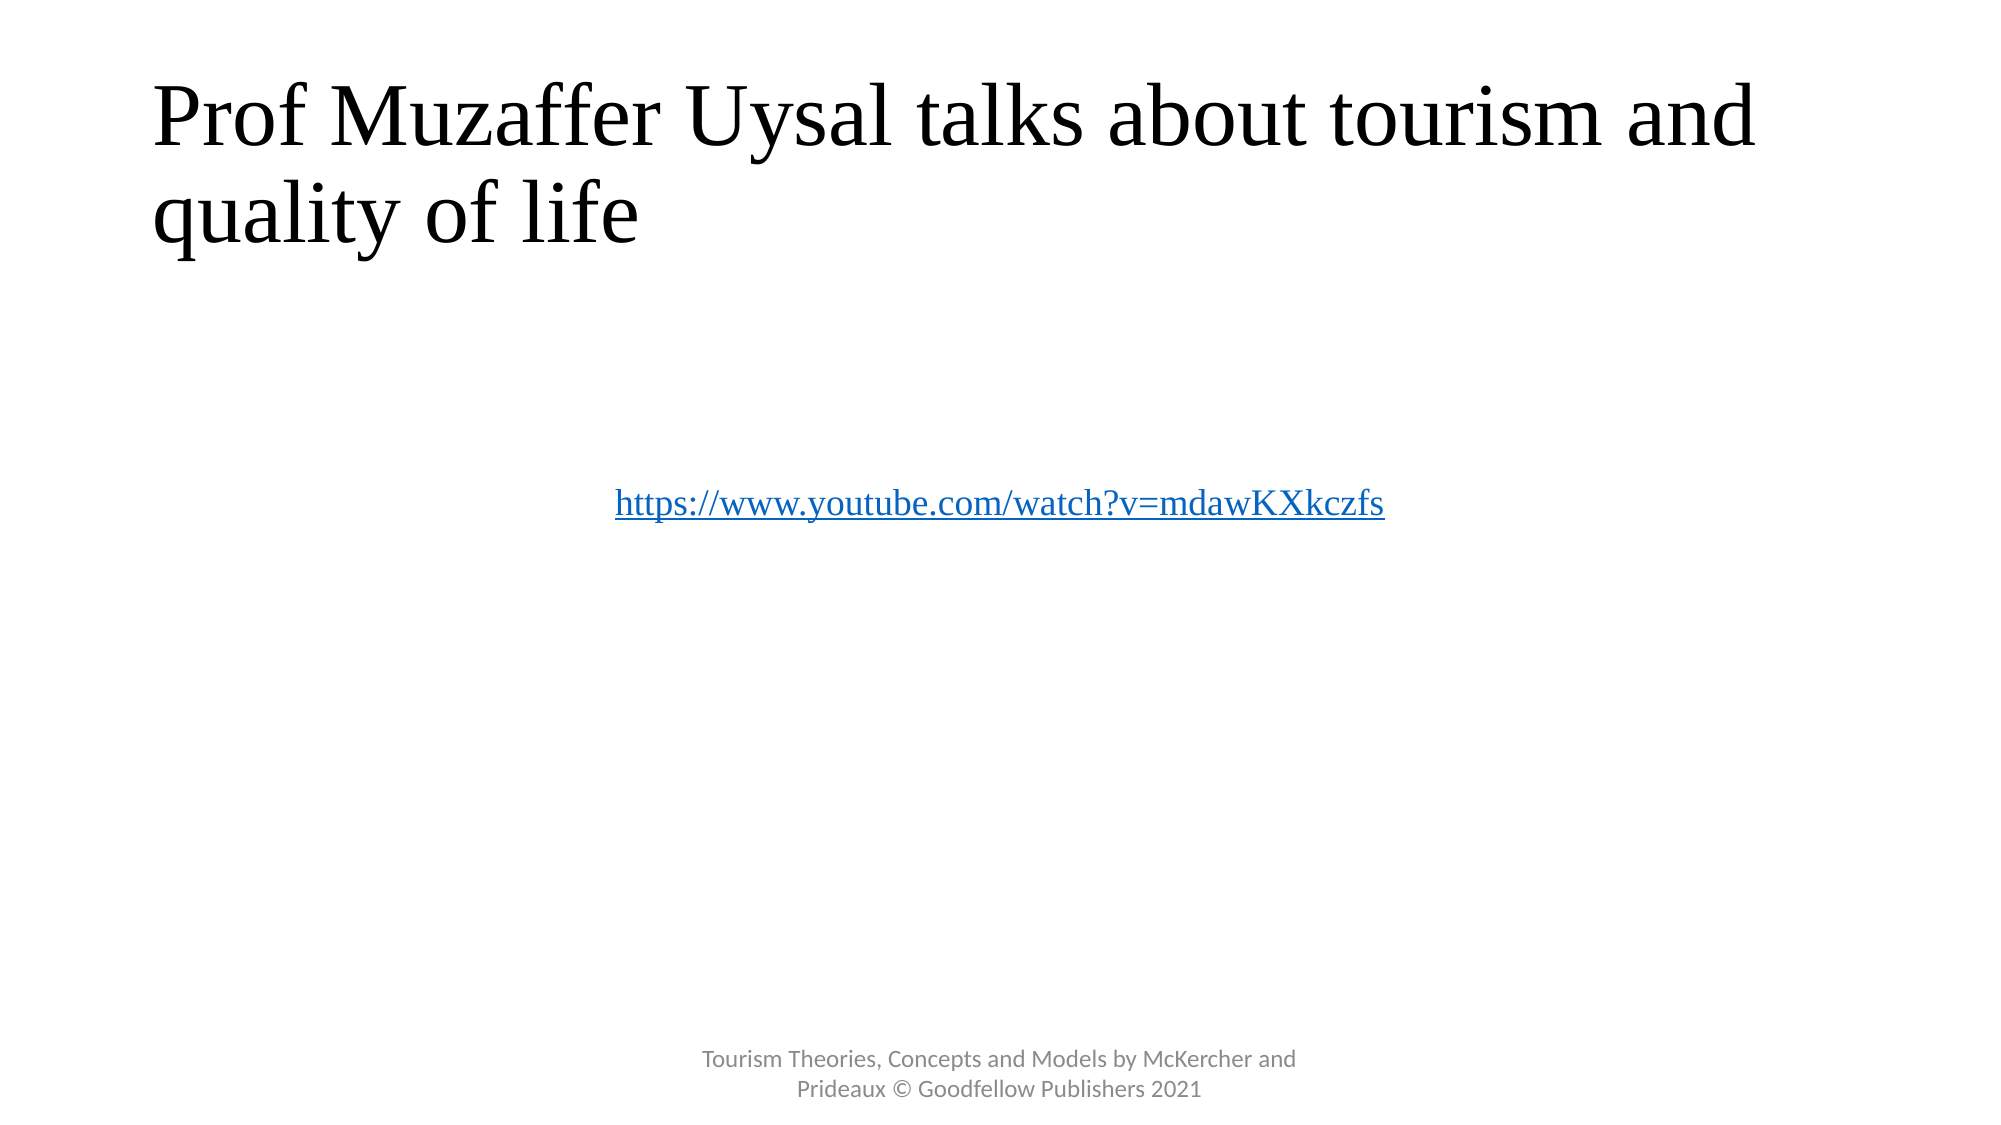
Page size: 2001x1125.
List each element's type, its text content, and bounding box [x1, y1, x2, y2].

title Prof Muzaffer Uysal talks about tourism and quality of life [137, 59, 1863, 271]
footer Tourism Theories, Concepts and Models by McKercher and Prideaux © Goodfellow Publishers 2021 [662, 1042, 1338, 1103]
list https://www.youtube.com/watch?v=mdawKXkczfs [137, 475, 1863, 1014]
